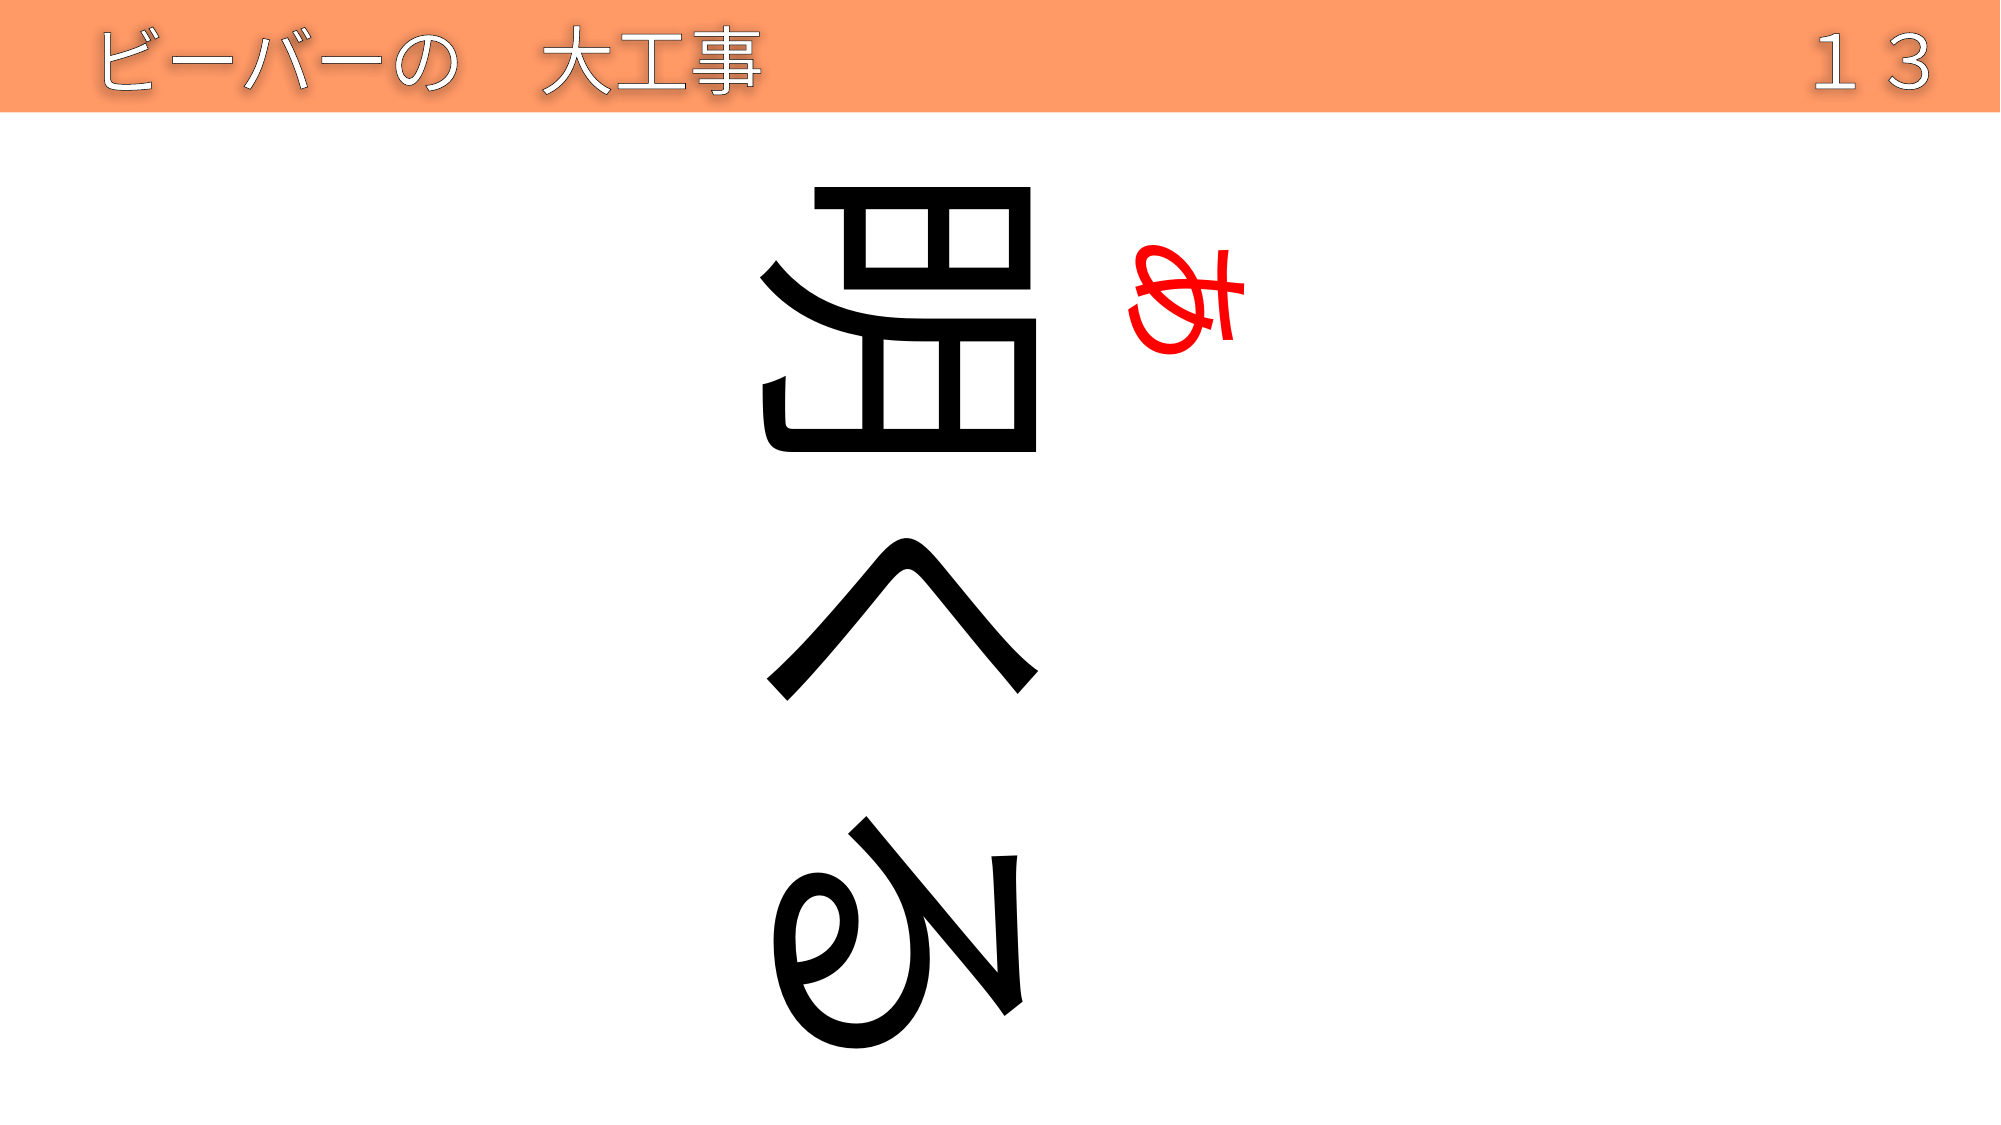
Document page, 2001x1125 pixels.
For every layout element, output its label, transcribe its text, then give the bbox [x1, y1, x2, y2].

text_box あ [1083, 215, 1281, 370]
text_box 明くる [698, 147, 1108, 1125]
text_box [0, 0, 2000, 113]
text_box ビーバーの 大工事 [75, 6, 1020, 112]
text_box １３ [1782, 6, 1963, 112]
